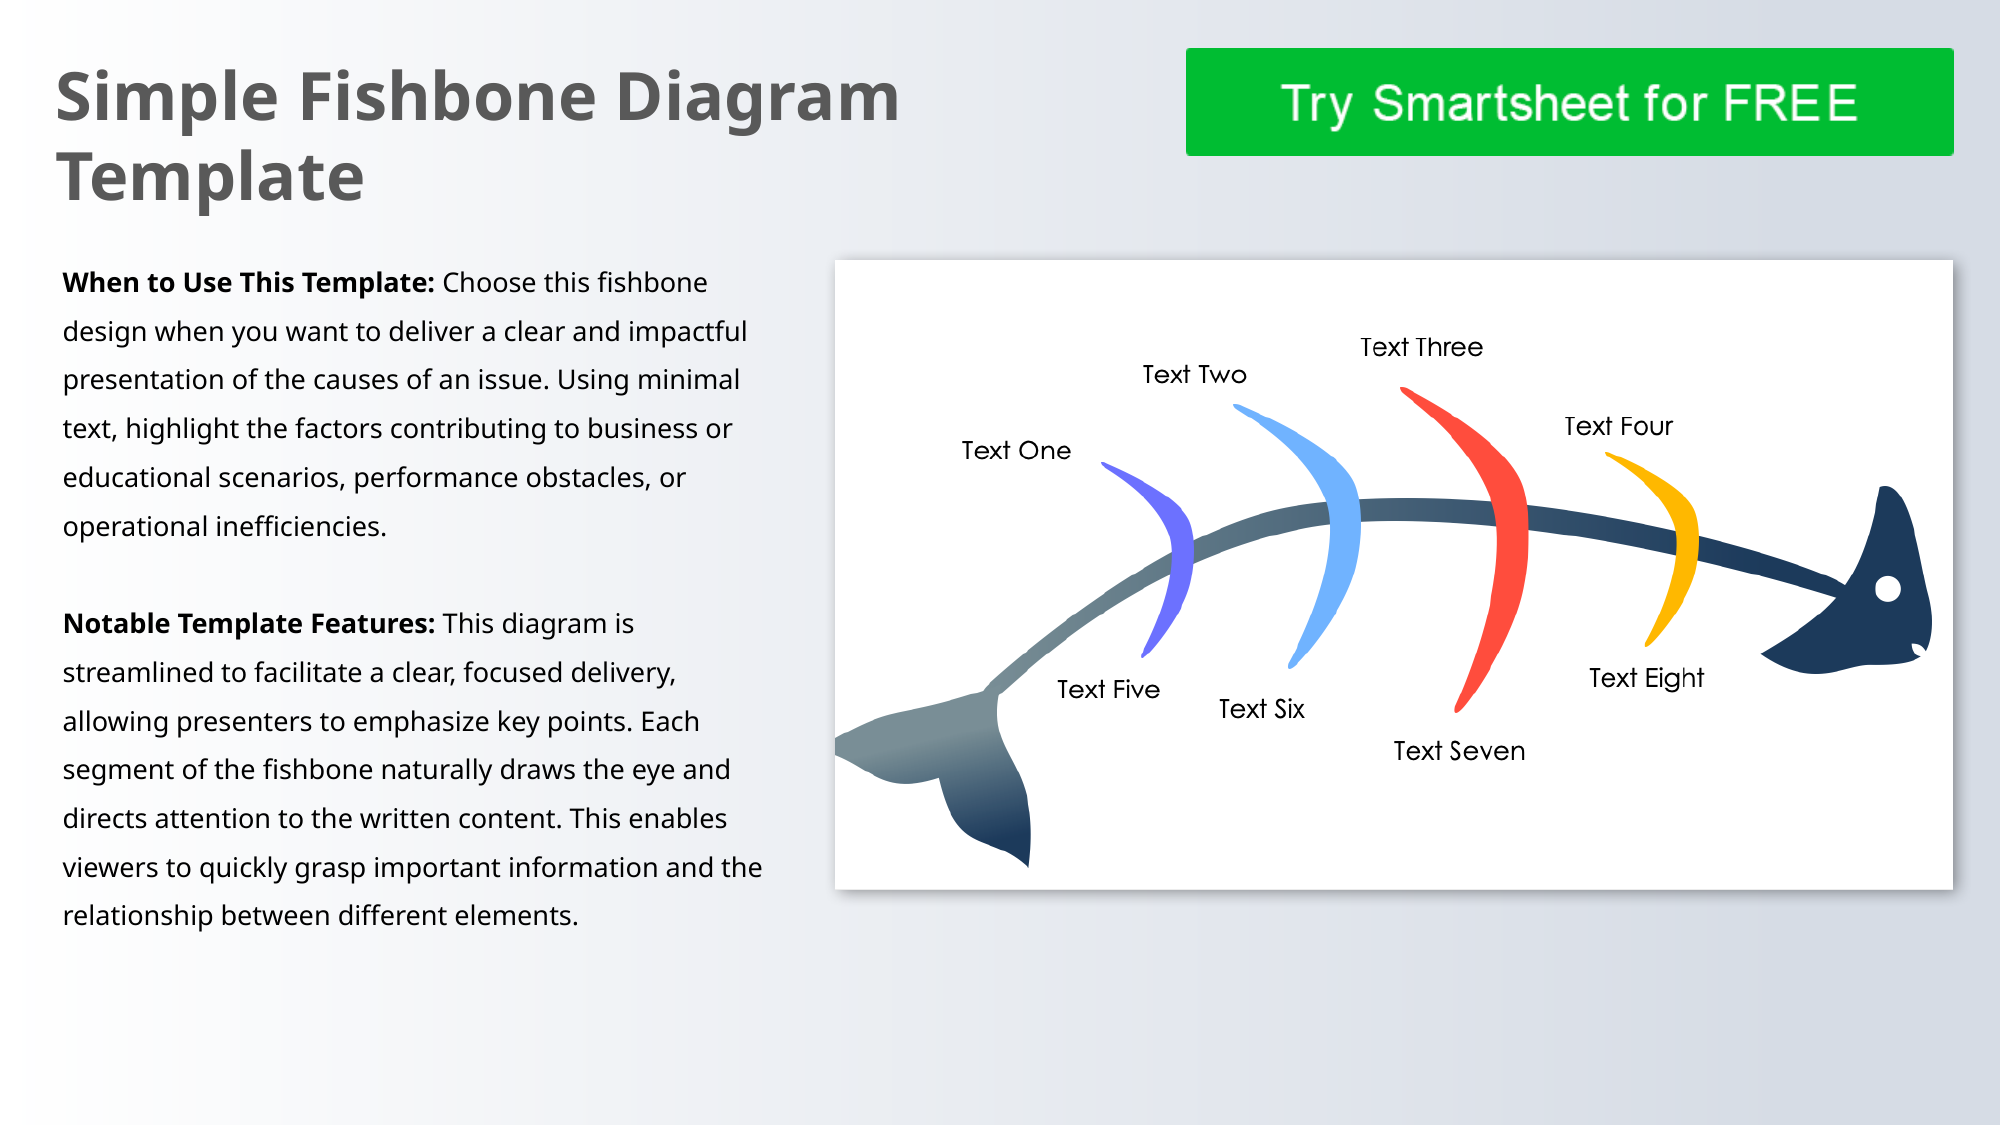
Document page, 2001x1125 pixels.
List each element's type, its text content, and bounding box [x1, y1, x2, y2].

text_box Simple Fishbone Diagram Template [40, 46, 1057, 221]
picture [1186, 48, 1954, 156]
picture [835, 260, 1953, 890]
text_box When to Use This Template: Choose this fishbone design when you want to deliver a clear and impactful presentation of the causes of an issue. Using minimal text, highlight the factors contributing to business or educational scenarios, performance obstacles, or operational inefficiencies. Notable Template Features: This diagram is streamlined to facilitate a clear, focused delivery, allowing presenters to emphasize key points. Each segment of the fishbone naturally draws the eye and directs attention to the written content. This enables viewers to quickly grasp important information and the relationship between different elements. [48, 241, 796, 988]
